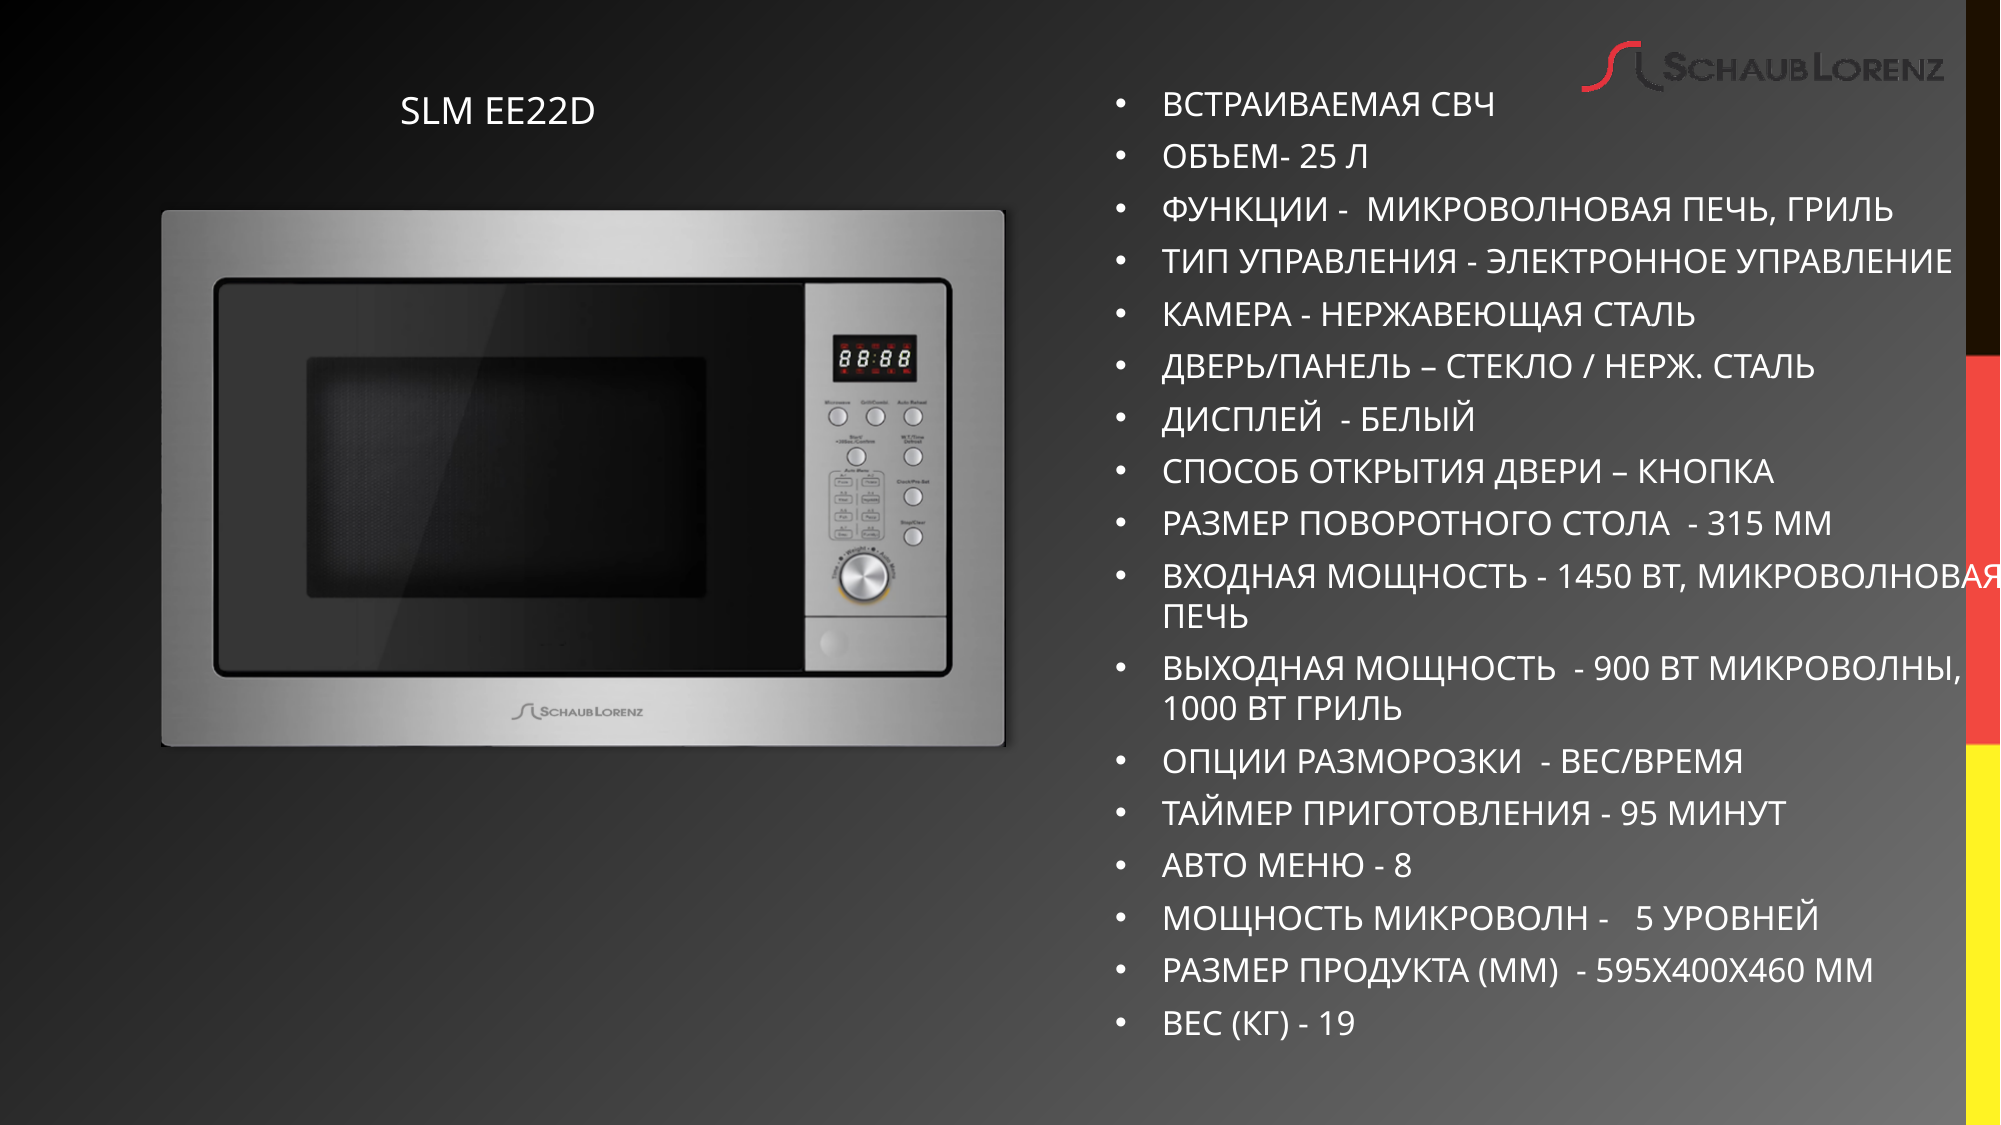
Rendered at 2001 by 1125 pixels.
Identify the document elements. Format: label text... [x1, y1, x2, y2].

picture [1966, 0, 2000, 1125]
text_box SLM EE22D [385, 79, 1386, 140]
text_box Встраиваемая СВЧ Объем- 25 л Функции - Микроволновая печь, Гриль Тип управления - электронное управление Камера - нержавеющая сталь Дверь/панель – стекло / нерж. сталь Дисплей - белый Способ открытия двери – кнопка Размер поворотного стола - 315 мм Входная мощность - 1450 Вт, микроволновая печь Выходная мощность - 900 Вт микроволны, 1000 Вт Гриль Опции разморозки - вес/время Таймер приготовления - 95 минут Авто меню - 8 Мощность микроволн - 5 уровней Размер продукта (мм) - 595x400x460 мм Вес (кг) - 19 [1100, 196, 1966, 929]
picture [161, 210, 1007, 748]
picture [1580, 41, 1944, 92]
